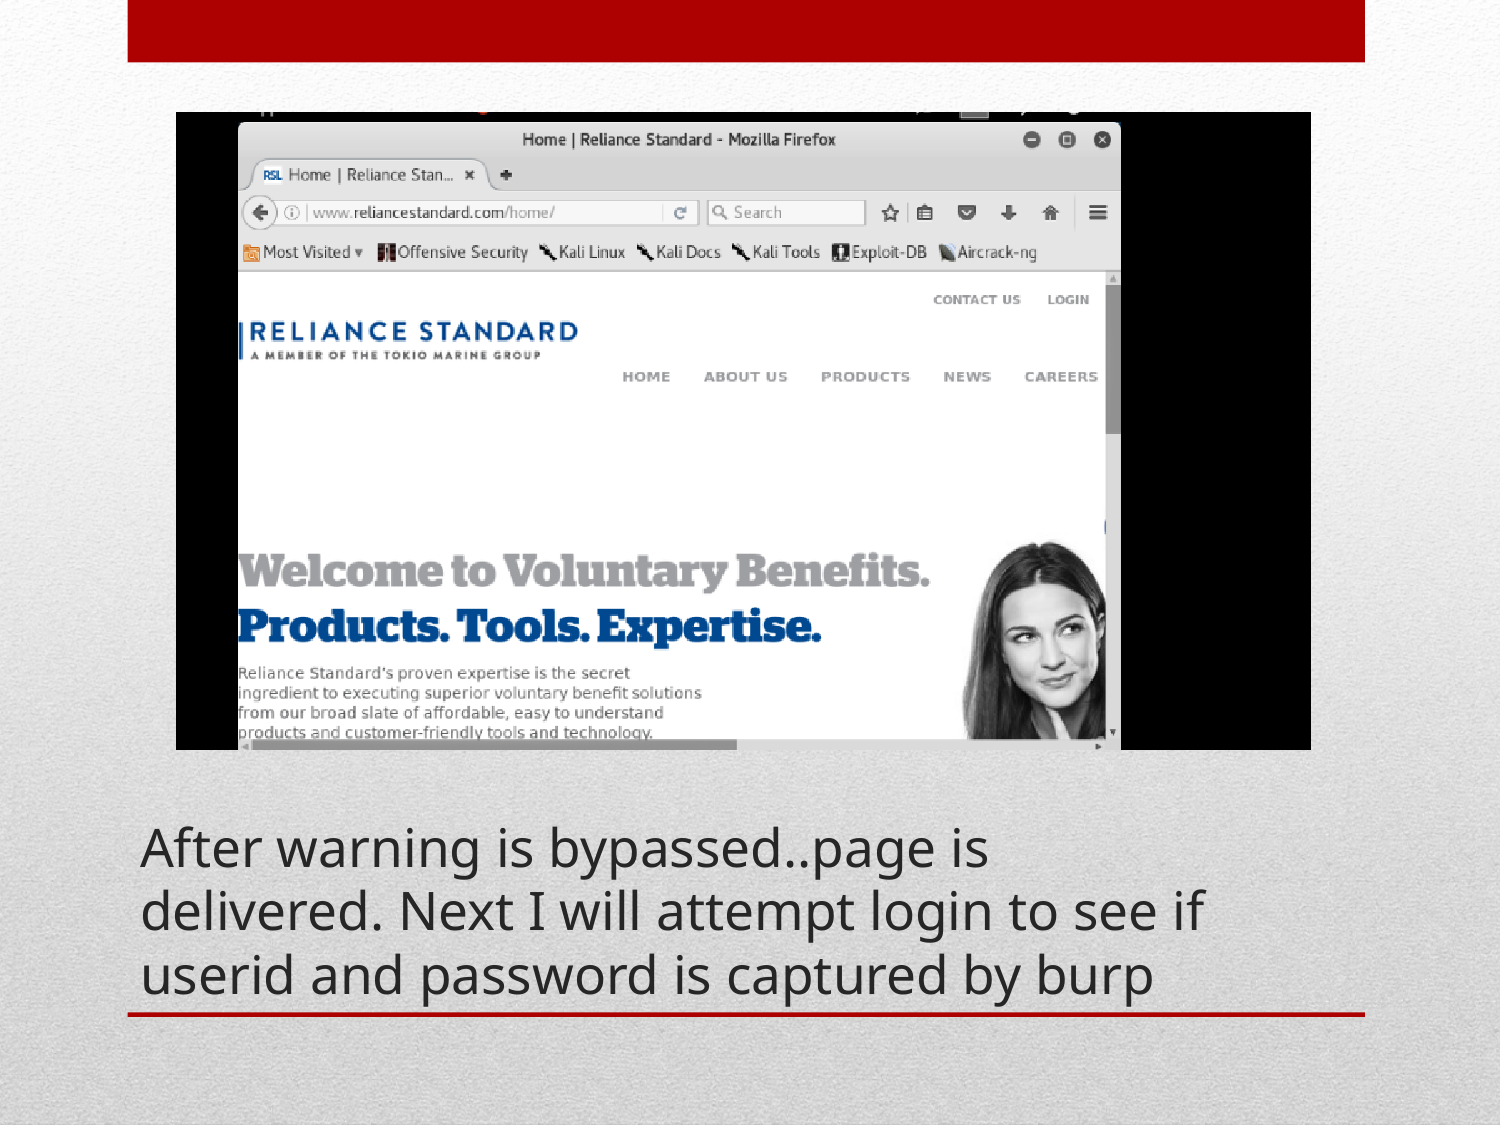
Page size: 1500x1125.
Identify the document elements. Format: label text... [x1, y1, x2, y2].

title After warning is bypassed..page is delivered. Next I will attempt login to see if userid and password is captured by burp [125, 750, 1238, 1013]
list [175, 111, 1312, 751]
